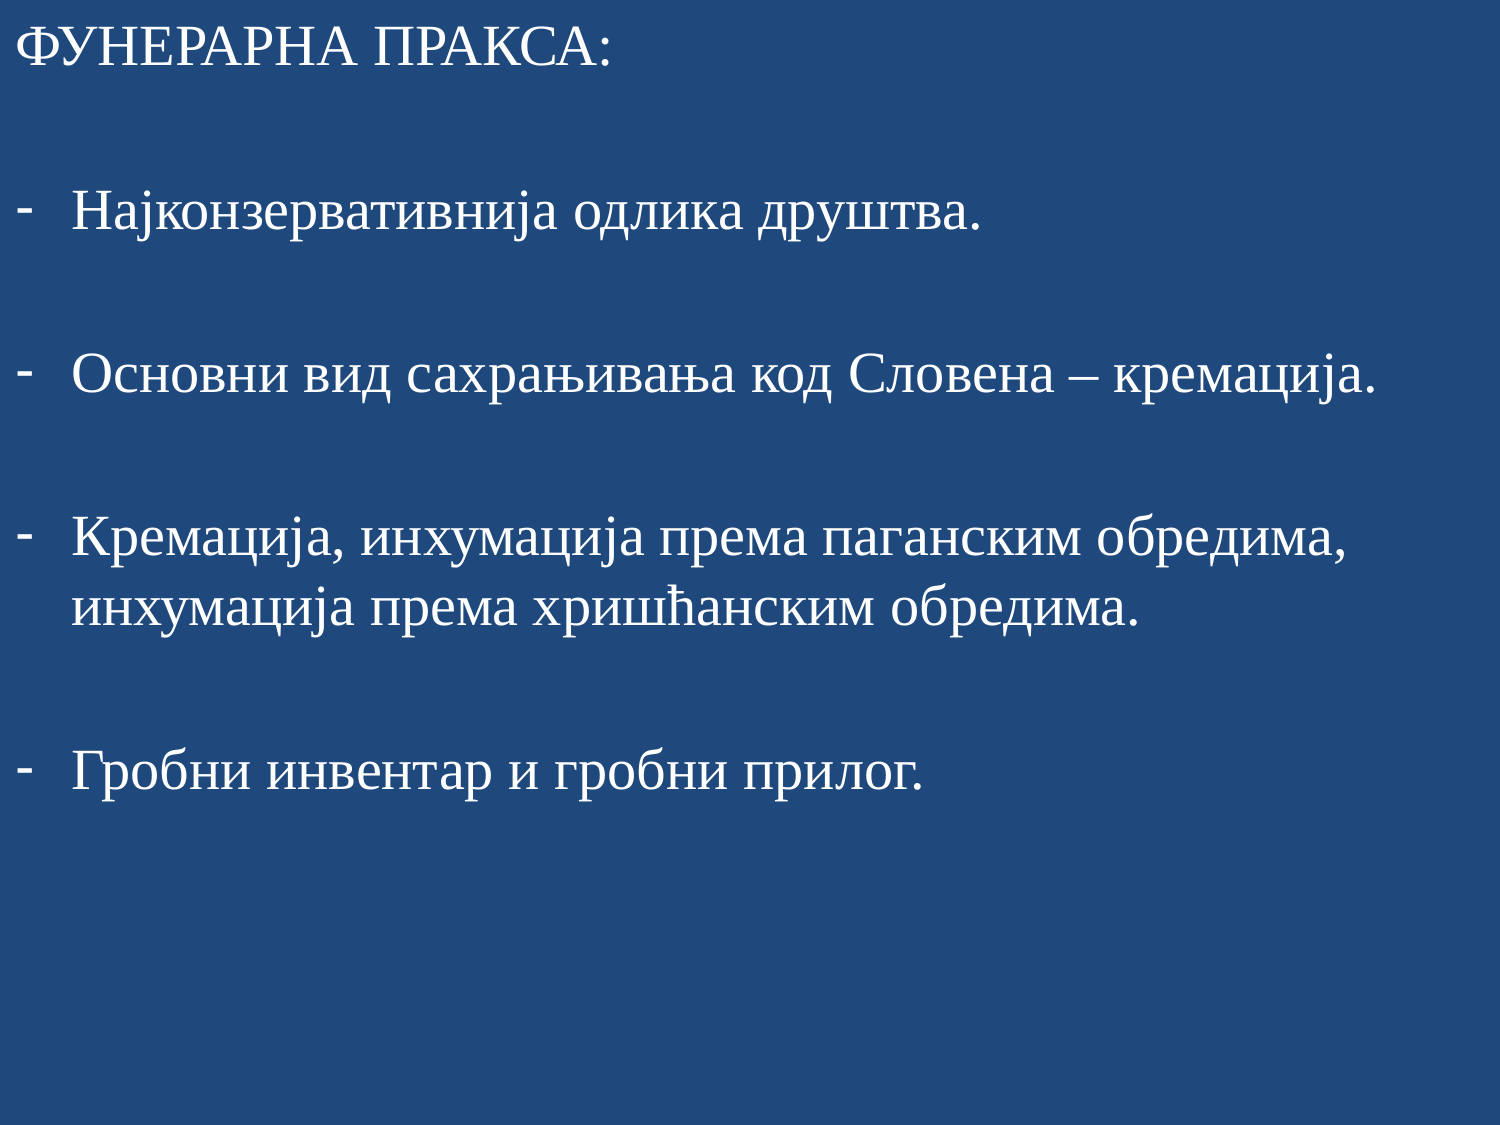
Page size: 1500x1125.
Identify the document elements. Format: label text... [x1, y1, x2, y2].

list ФУНЕРАРНА ПРАКСА: Најконзервативнија одлика друштва. Основни вид сахрањивања код Словена – кремација. Кремација, инхумација према паганским обредима, инхумација према хришћанским обредима. Гробни инвентар и гробни прилог. [0, 0, 1500, 1125]
